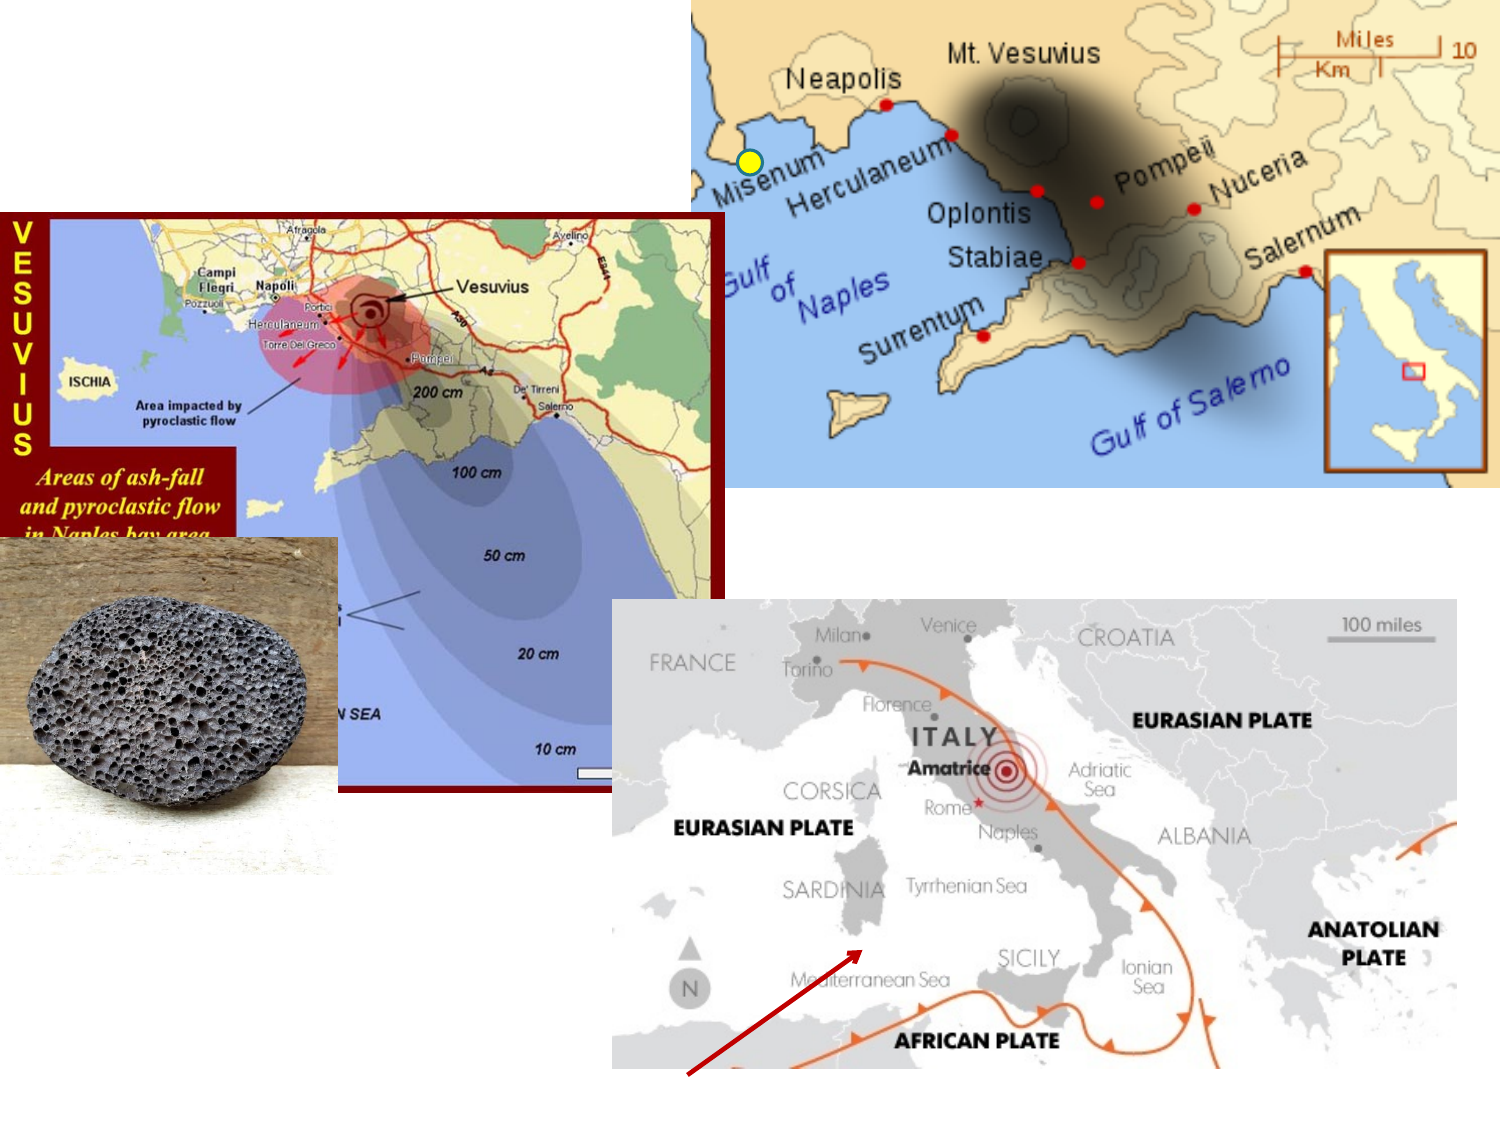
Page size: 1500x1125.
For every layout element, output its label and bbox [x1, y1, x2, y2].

picture [0, 0, 1500, 1069]
text_box [687, 949, 863, 1076]
